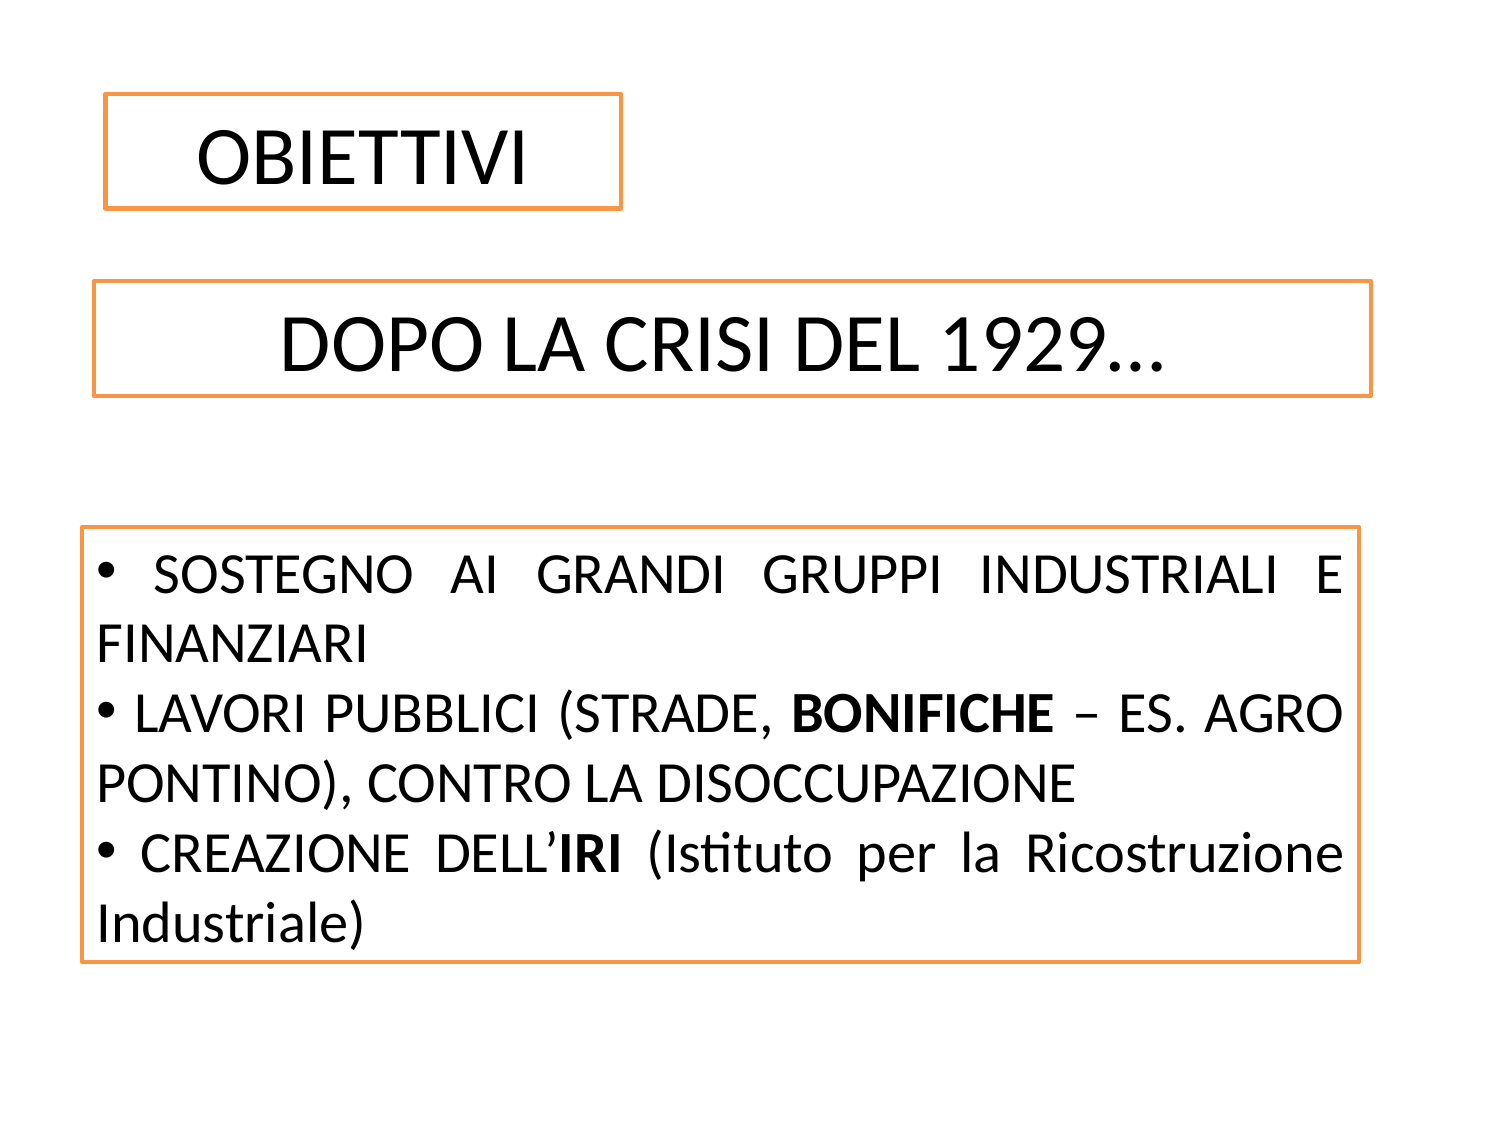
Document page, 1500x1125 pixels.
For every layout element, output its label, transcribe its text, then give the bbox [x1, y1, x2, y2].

text_box DOPO LA CRISI DEL 1929… [92, 279, 1373, 398]
text_box OBIETTIVI [103, 92, 623, 211]
text_box SOSTEGNO AI GRANDI GRUPPI INDUSTRIALI E FINANZIARI LAVORI PUBBLICI (STRADE, BONIFICHE – ES. AGRO PONTINO), CONTRO LA DISOCCUPAZIONE CREAZIONE DELL’IRI (Istituto per la Ricostruzione Industriale) [80, 525, 1361, 964]
